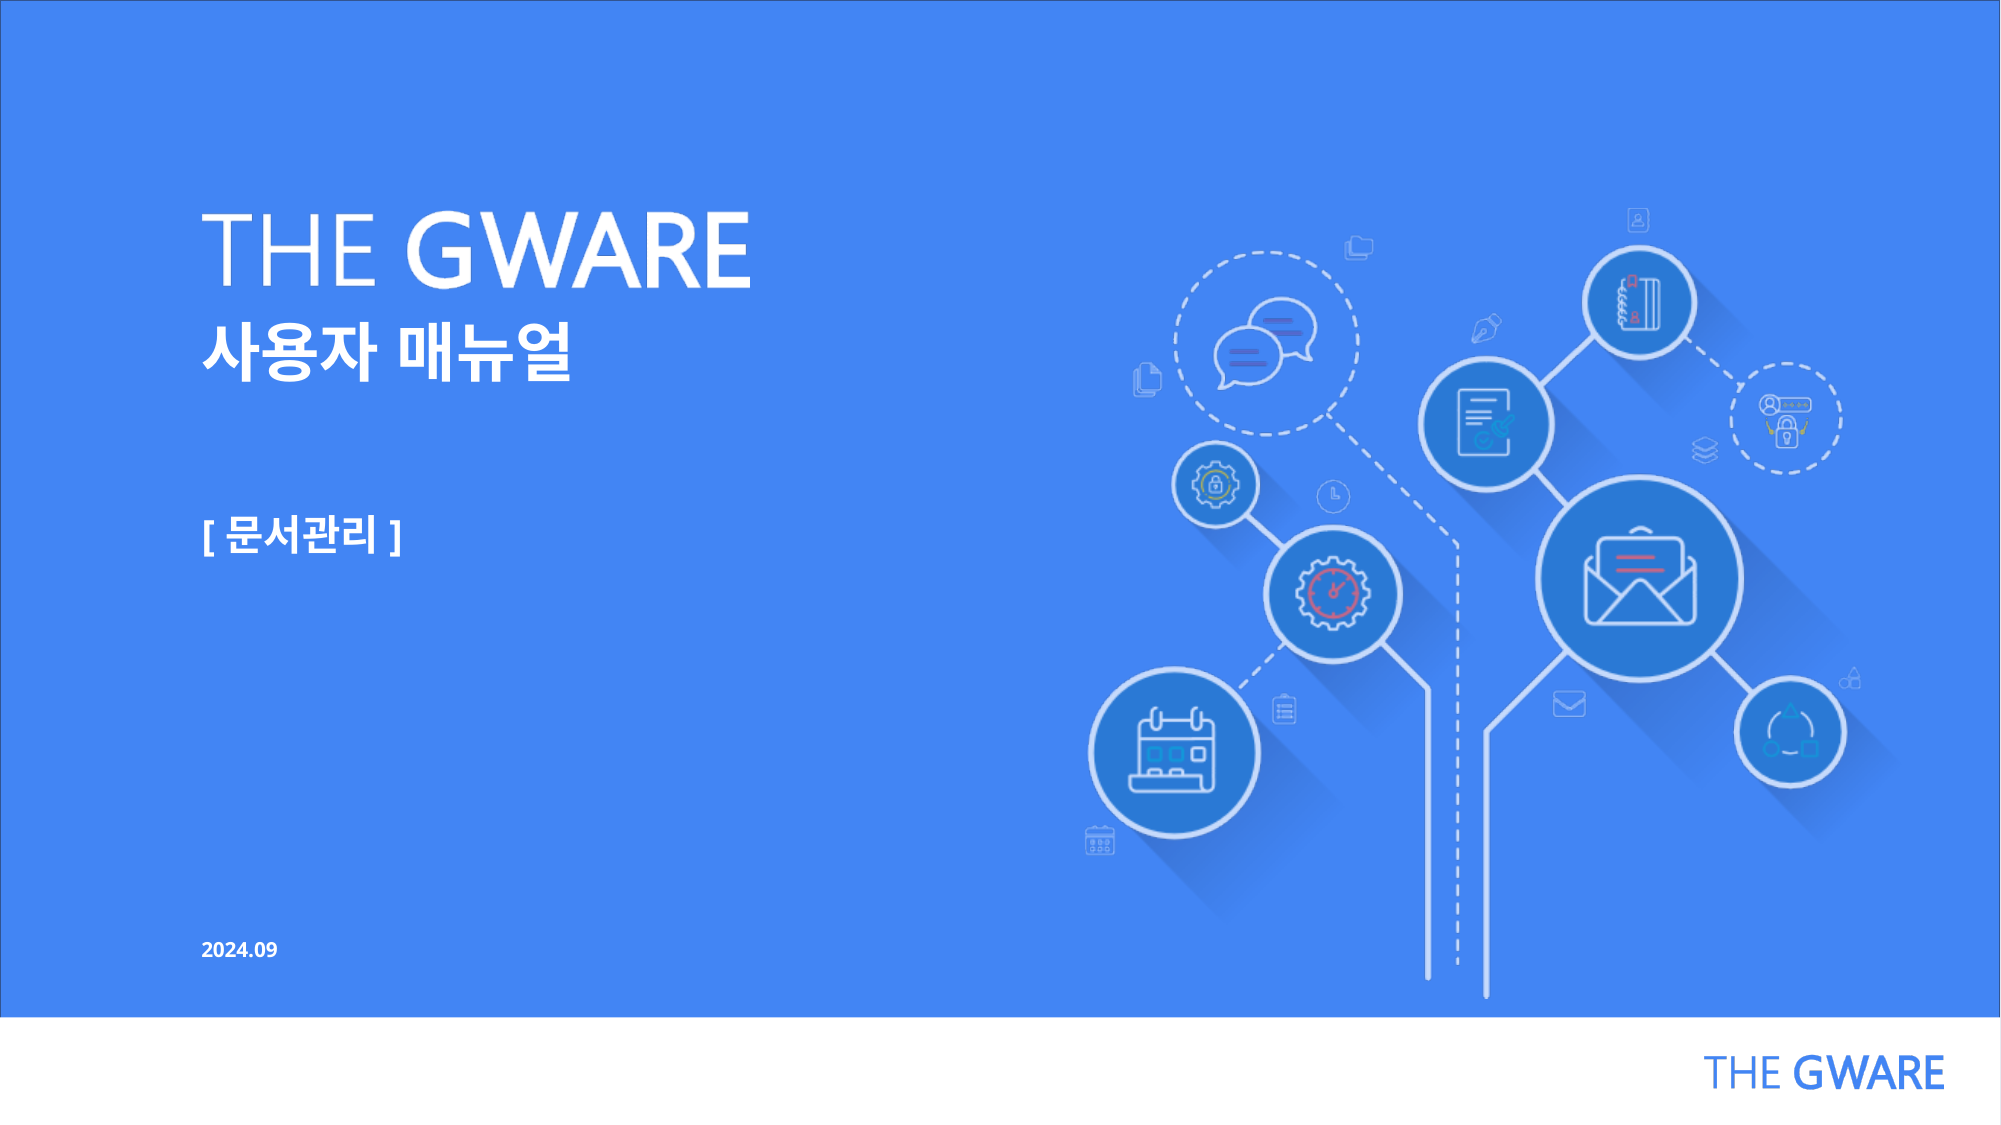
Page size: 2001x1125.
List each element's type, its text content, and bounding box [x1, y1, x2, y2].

picture [1704, 1054, 1944, 1090]
text_box [문서관리] [186, 501, 546, 566]
text_box 2024.09 [186, 929, 734, 970]
picture [202, 210, 750, 290]
